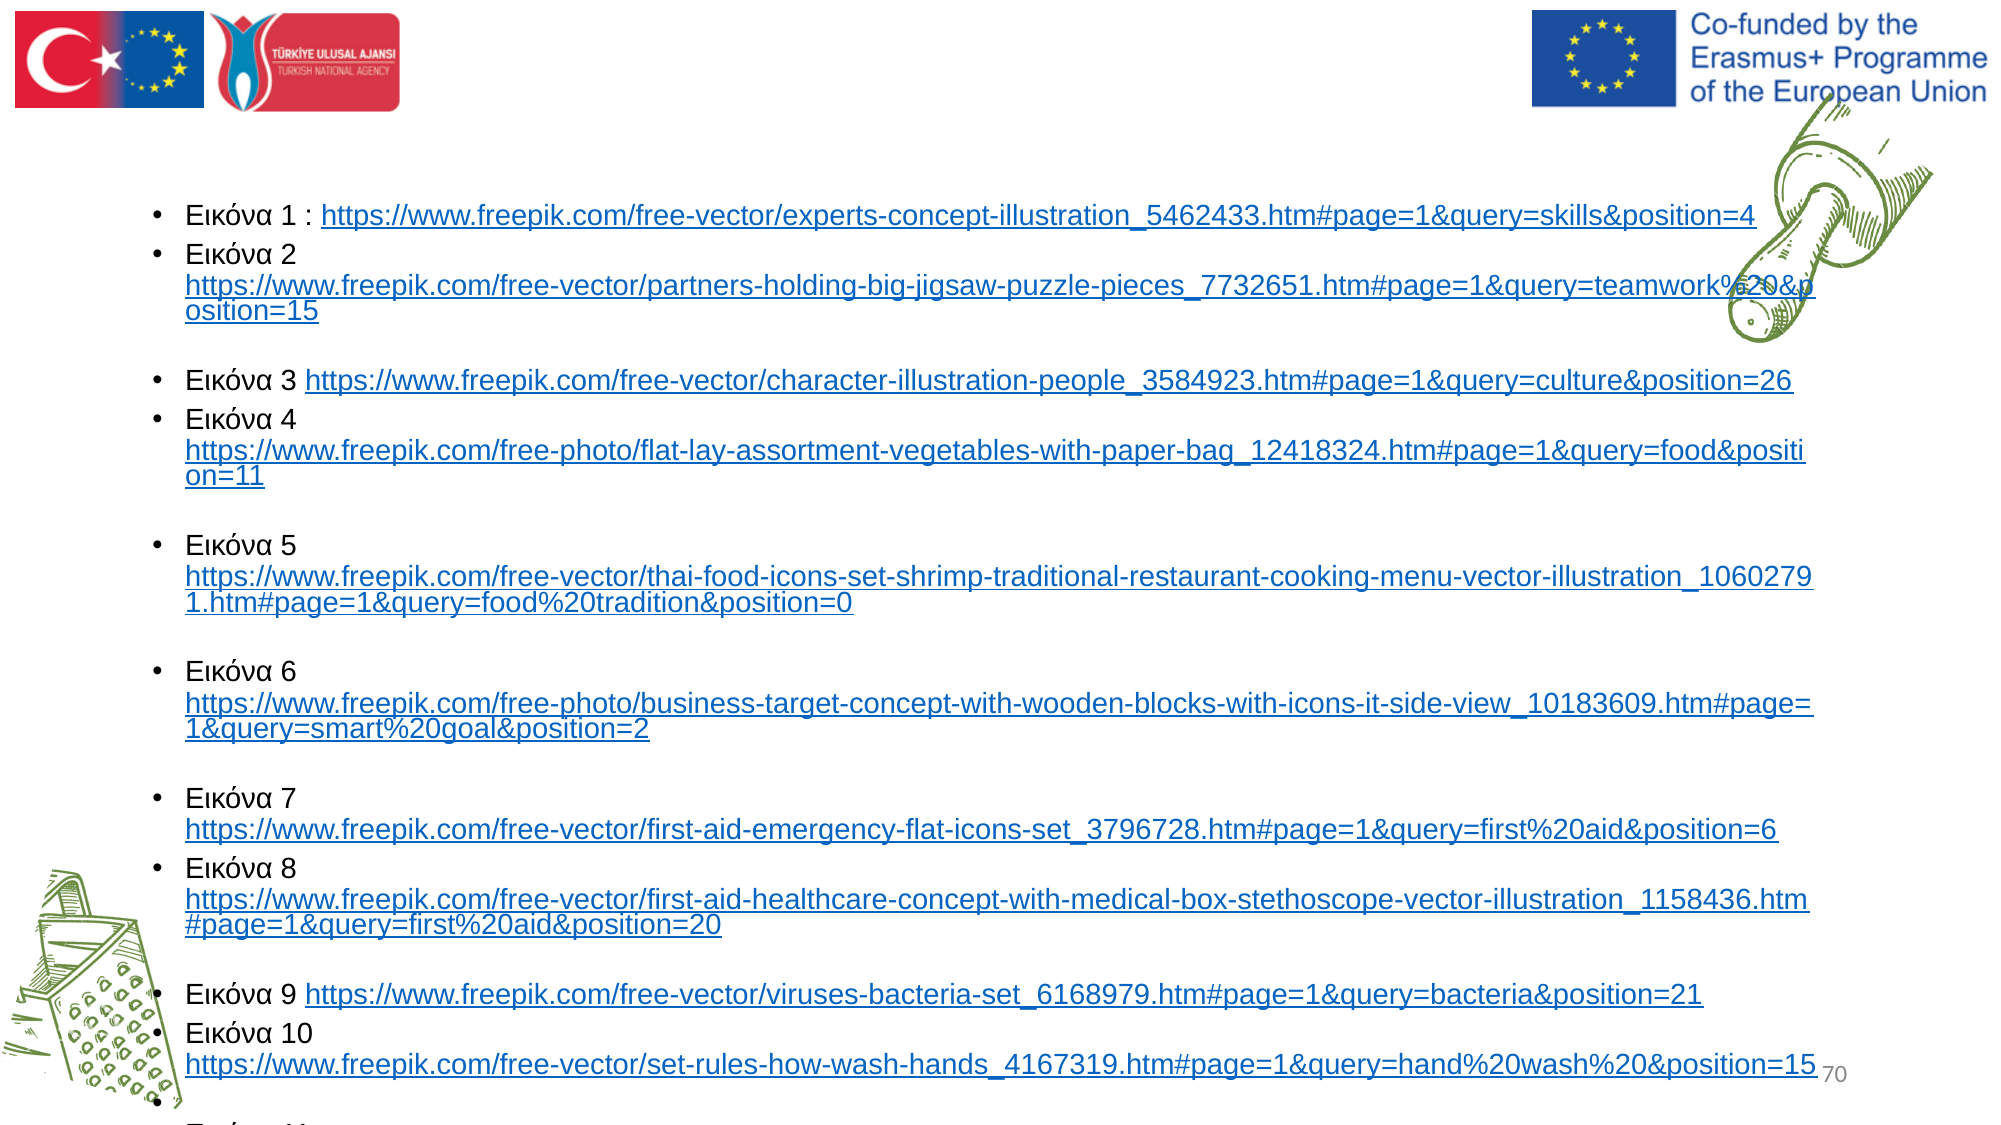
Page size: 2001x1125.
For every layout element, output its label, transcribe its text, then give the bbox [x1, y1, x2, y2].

picture [0, 825, 137, 1099]
picture [1532, 10, 2000, 416]
slide_number 70 [1412, 1042, 1863, 1103]
list Εικόνα 1 : https://www.freepik.com/free-vector/experts-concept-illustration_5462433.htm#page=1&query=skills&position=4 Εικόνα 2 https://www.freepik.com/free-vector/partners-holding-big-jigsaw-puzzle-pieces_7732651.htm#page=1&query=teamwork%20&position=15 Εικόνα 3 https://www.freepik.com/free-vector/character-illustration-people_3584923.htm#page=1&query=culture&position=26 Εικόνα 4 https://www.freepik.com/free-photo/flat-lay-assortment-vegetables-with-paper-bag_12418324.htm#page=1&query=food&position=11 Εικόνα 5 https://www.freepik.com/free-vector/thai-food-icons-set-shrimp-traditional-restaurant-cooking-menu-vector-illustration_10602791.htm#page=1&query=food%20tradition&position=0 Εικόνα 6 https://www.freepik.com/free-photo/business-target-concept-with-wooden-blocks-with-icons-it-side-view_10183609.htm#page=1&query=smart%20goal&position=2 Εικόνα 7 https://www.freepik.com/free-vector/first-aid-emergency-flat-icons-set_3796728.htm#page=1&query=first%20aid&position=6 Εικόνα 8 https://www.freepik.com/free-vector/first-aid-healthcare-concept-with-medical-box-stethoscope-vector-illustration_1158436.htm#page=1&query=first%20aid&position=20 Εικόνα 9 https://www.freepik.com/free-vector/viruses-bacteria-set_6168979.htm#page=1&query=bacteria&position=21 Εικόνα 10 https://www.freepik.com/free-vector/set-rules-how-wash-hands_4167319.htm#page=1&query=hand%20wash%20&position=15 Εικόνα 11: https://www.freepik.com/free-vector/hygiene-guide-protection-from-coronavirus_8609356.htm#page=1&query=hygiene&position=23 [137, 127, 1836, 1125]
picture [208, 8, 406, 118]
picture [15, 11, 204, 108]
